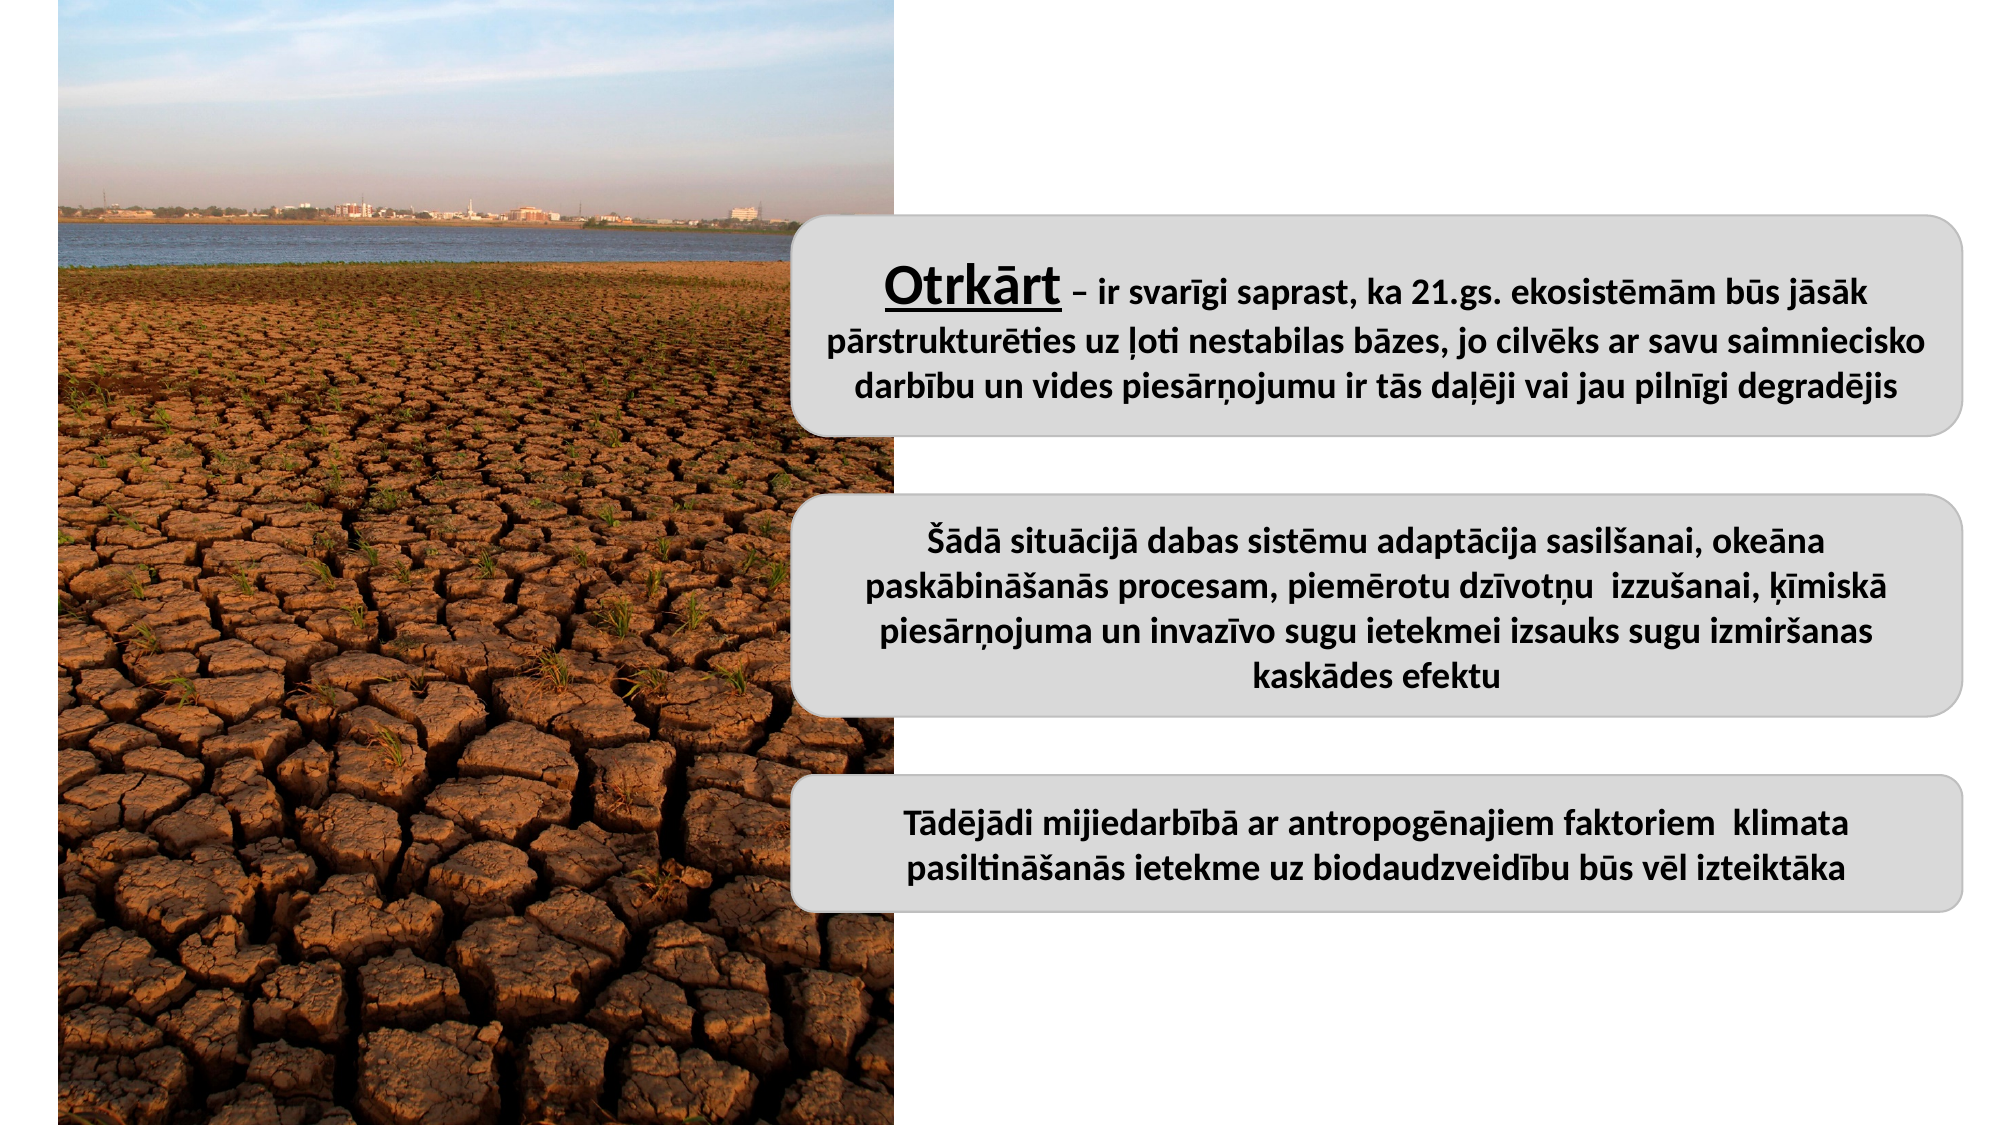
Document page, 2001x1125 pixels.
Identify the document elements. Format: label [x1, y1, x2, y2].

picture [58, 0, 894, 1125]
text_box [791, 215, 1963, 912]
